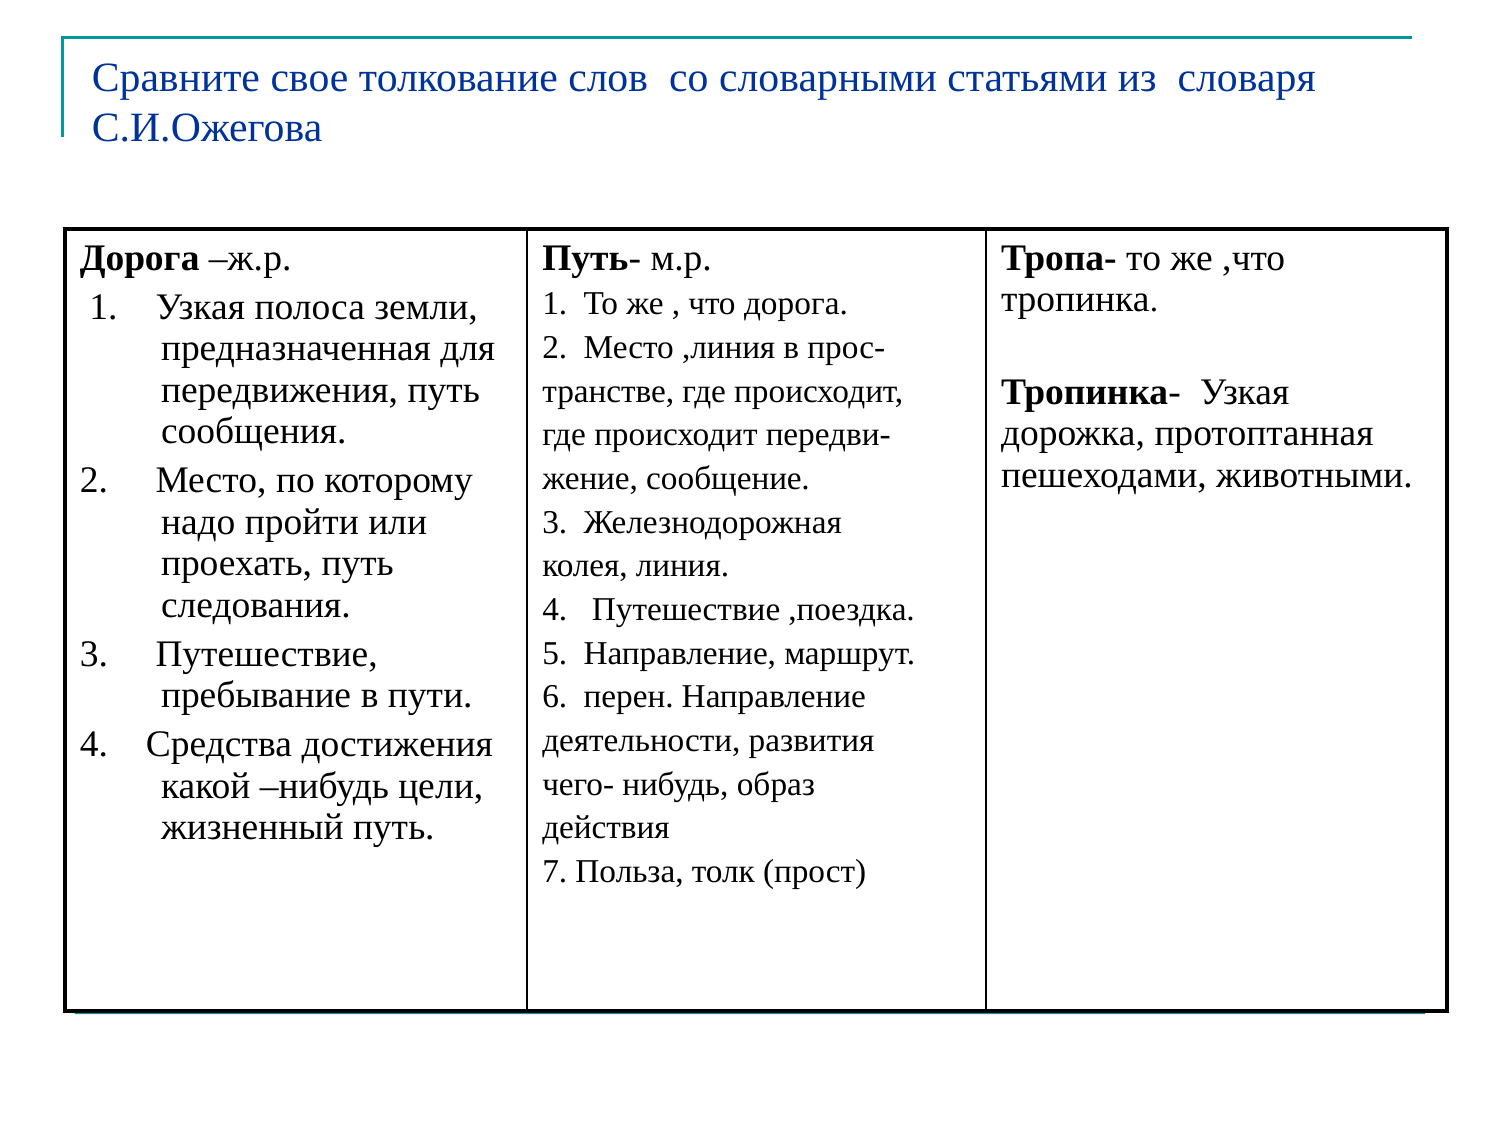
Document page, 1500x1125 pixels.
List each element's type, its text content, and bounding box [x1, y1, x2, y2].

table_header Путь- м.р. 1. То же , что дорога. 2. Место ,линия в прос- транстве, где происходит, где происходит передви- жение, сообщение. 3. Железнодорожная колея, линия. 4. Путешествие ,поездка. 5. Направление, маршрут. 6. перен. Направление деятельности, развития чего- нибудь, образ действия 7. Польза, толк (прост) [528, 231, 985, 1009]
table_header Дорога –ж.р. 1. Узкая полоса земли, предназначенная для передвижения, путь сообщения. 2. Место, по которому надо пройти или проехать, путь следования. 3. Путешествие, пребывание в пути. 4. Средства достижения какой –нибудь цели, жизненный путь. [67, 231, 526, 1009]
title Сравните свое толкование слов со словарными статьями из словаря С.И.Ожегова [76, 42, 1428, 227]
table_header Тропа- то же ,что тропинка. Тропинка- Узкая дорожка, протоптанная пешеходами, животными. [987, 231, 1445, 1009]
